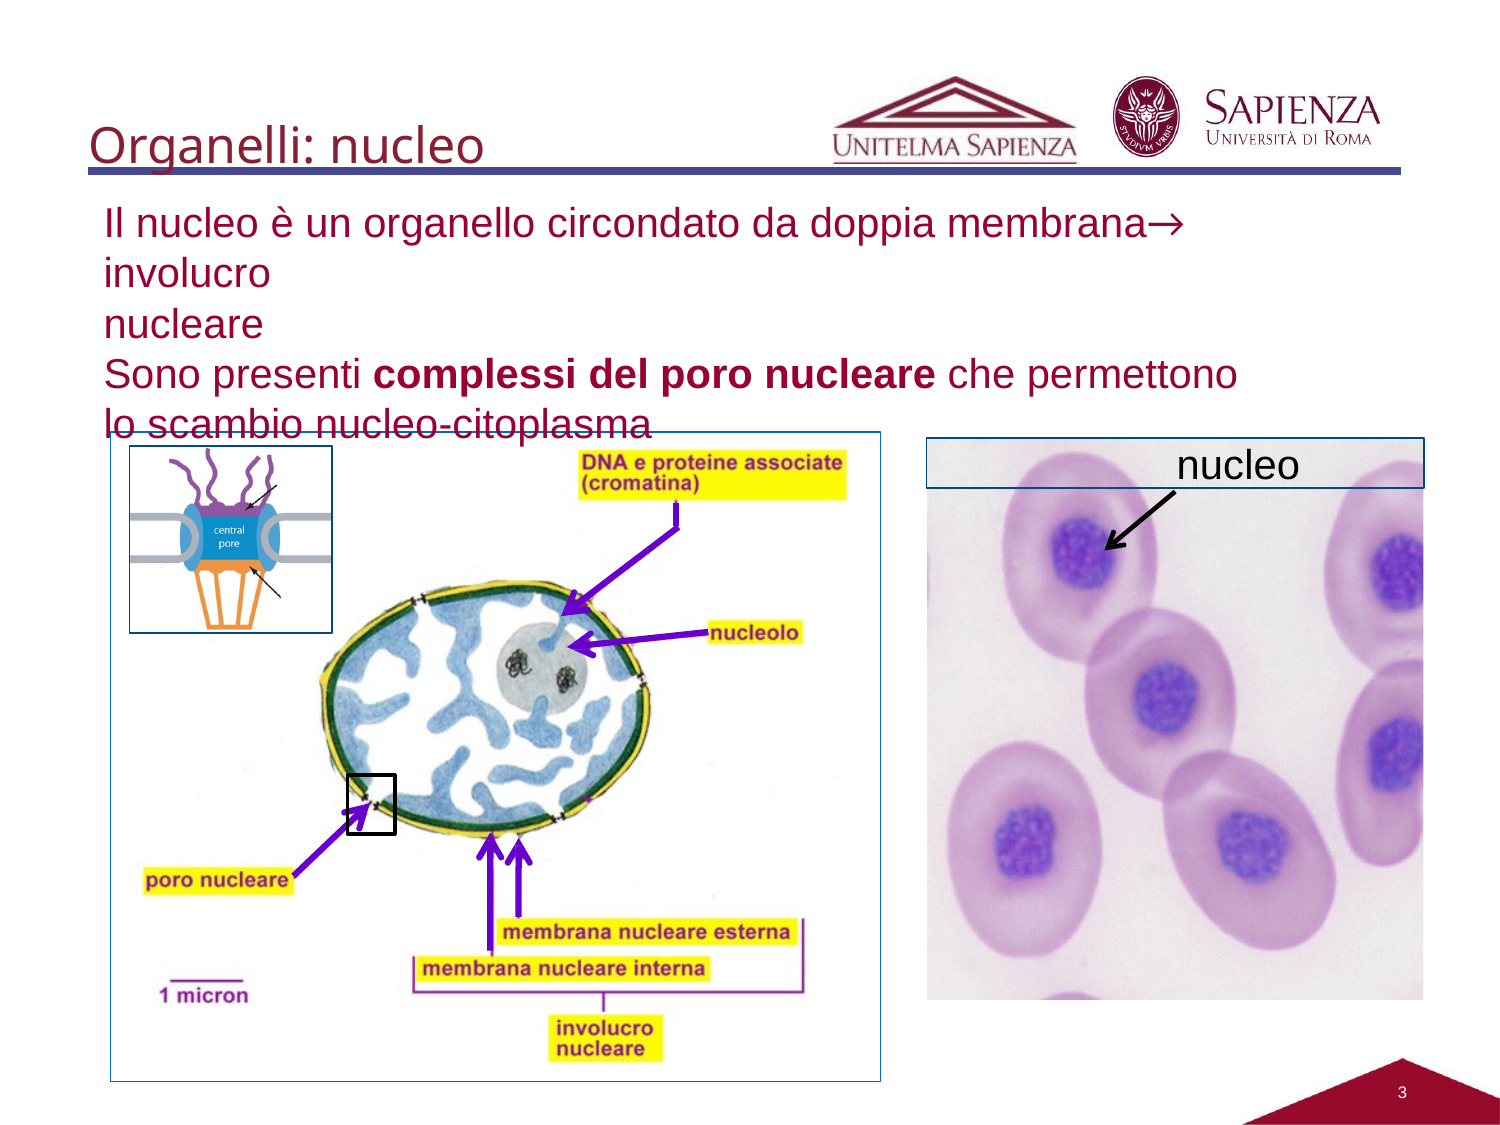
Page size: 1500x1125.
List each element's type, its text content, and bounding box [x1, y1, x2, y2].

title Organelli: nucleo [86, 53, 1414, 302]
text_box [129, 446, 332, 633]
text_box [1104, 489, 1177, 551]
picture [1241, 1058, 1500, 1125]
text_box [341, 808, 347, 816]
text_box [291, 820, 347, 879]
text_box nucleo [926, 437, 1425, 489]
text_box [927, 489, 1424, 1000]
text_box [504, 837, 533, 917]
text_box [347, 775, 395, 835]
text_box [110, 447, 881, 1082]
slide_number 3 [1393, 1081, 1421, 1125]
text_box [567, 628, 709, 659]
text_box [561, 524, 681, 617]
text_box Il nucleo è un organello circondato da doppia membrana→ involucro nucleare Sono presenti complessi del poro nucleare che permettono lo scambio nucleo-citoplasma [101, 195, 1360, 447]
text_box [476, 832, 505, 951]
